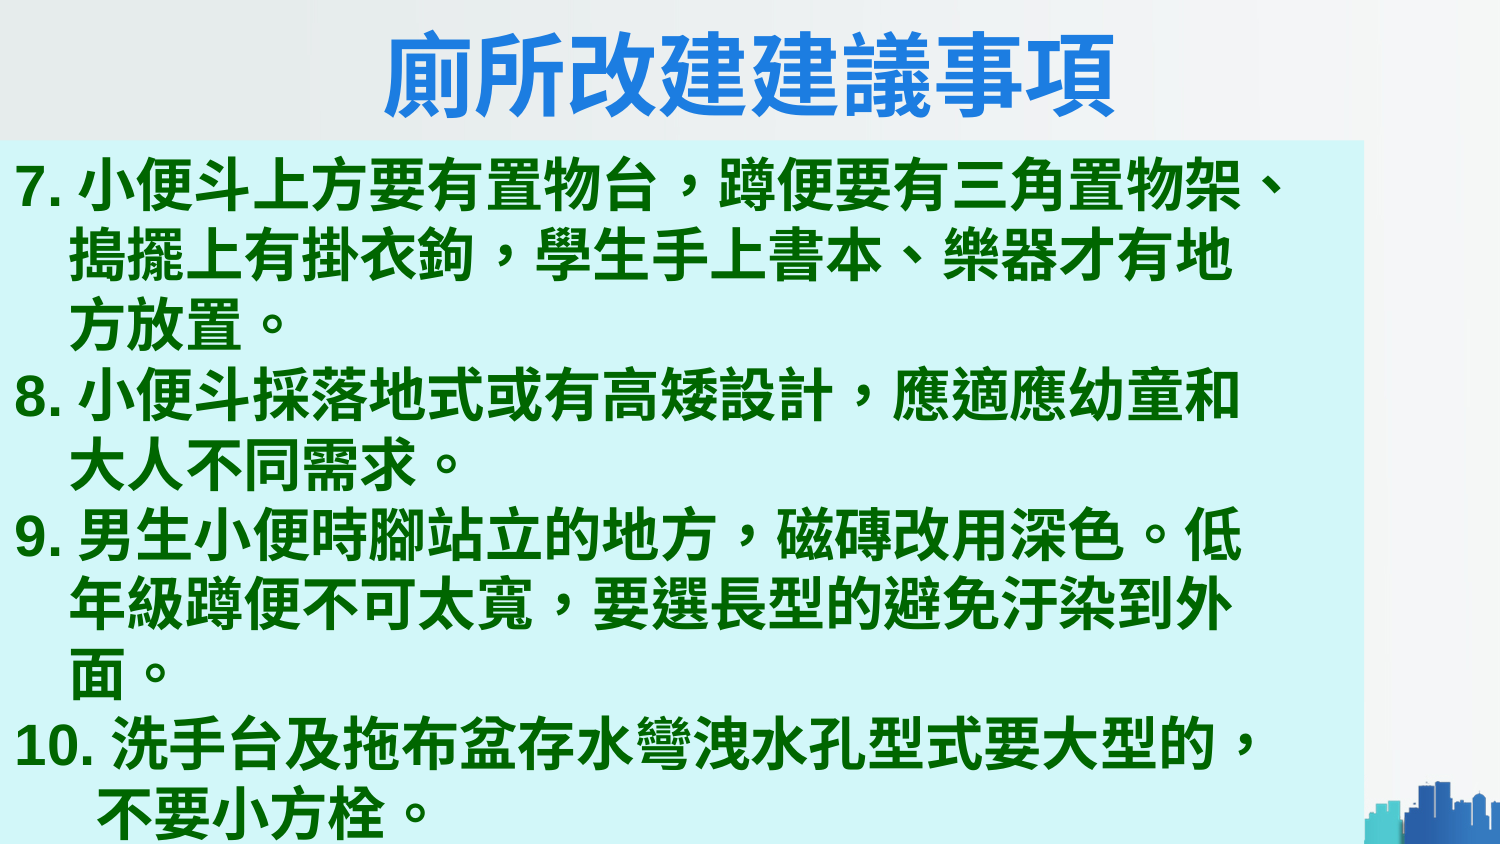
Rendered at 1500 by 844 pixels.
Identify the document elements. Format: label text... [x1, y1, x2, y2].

text_box 7.小便斗上方要有置物台，蹲便要有三角置物架、 搗擺上有掛衣鉤，學生手上書本、樂器才有地 方放置。 8.小便斗採落地式或有高矮設計，應適應幼童和 大人不同需求。 9.男生小便時腳站立的地方，磁磚改用深色。低 年級蹲便不可太寬，要選長型的避免汙染到外 面。 10.洗手台及拖布盆存水彎洩水孔型式要大型的， 不要小方栓。 [0, 140, 1365, 844]
picture [1365, 146, 1500, 844]
title 廁所改建建議事項 [0, 0, 1500, 146]
